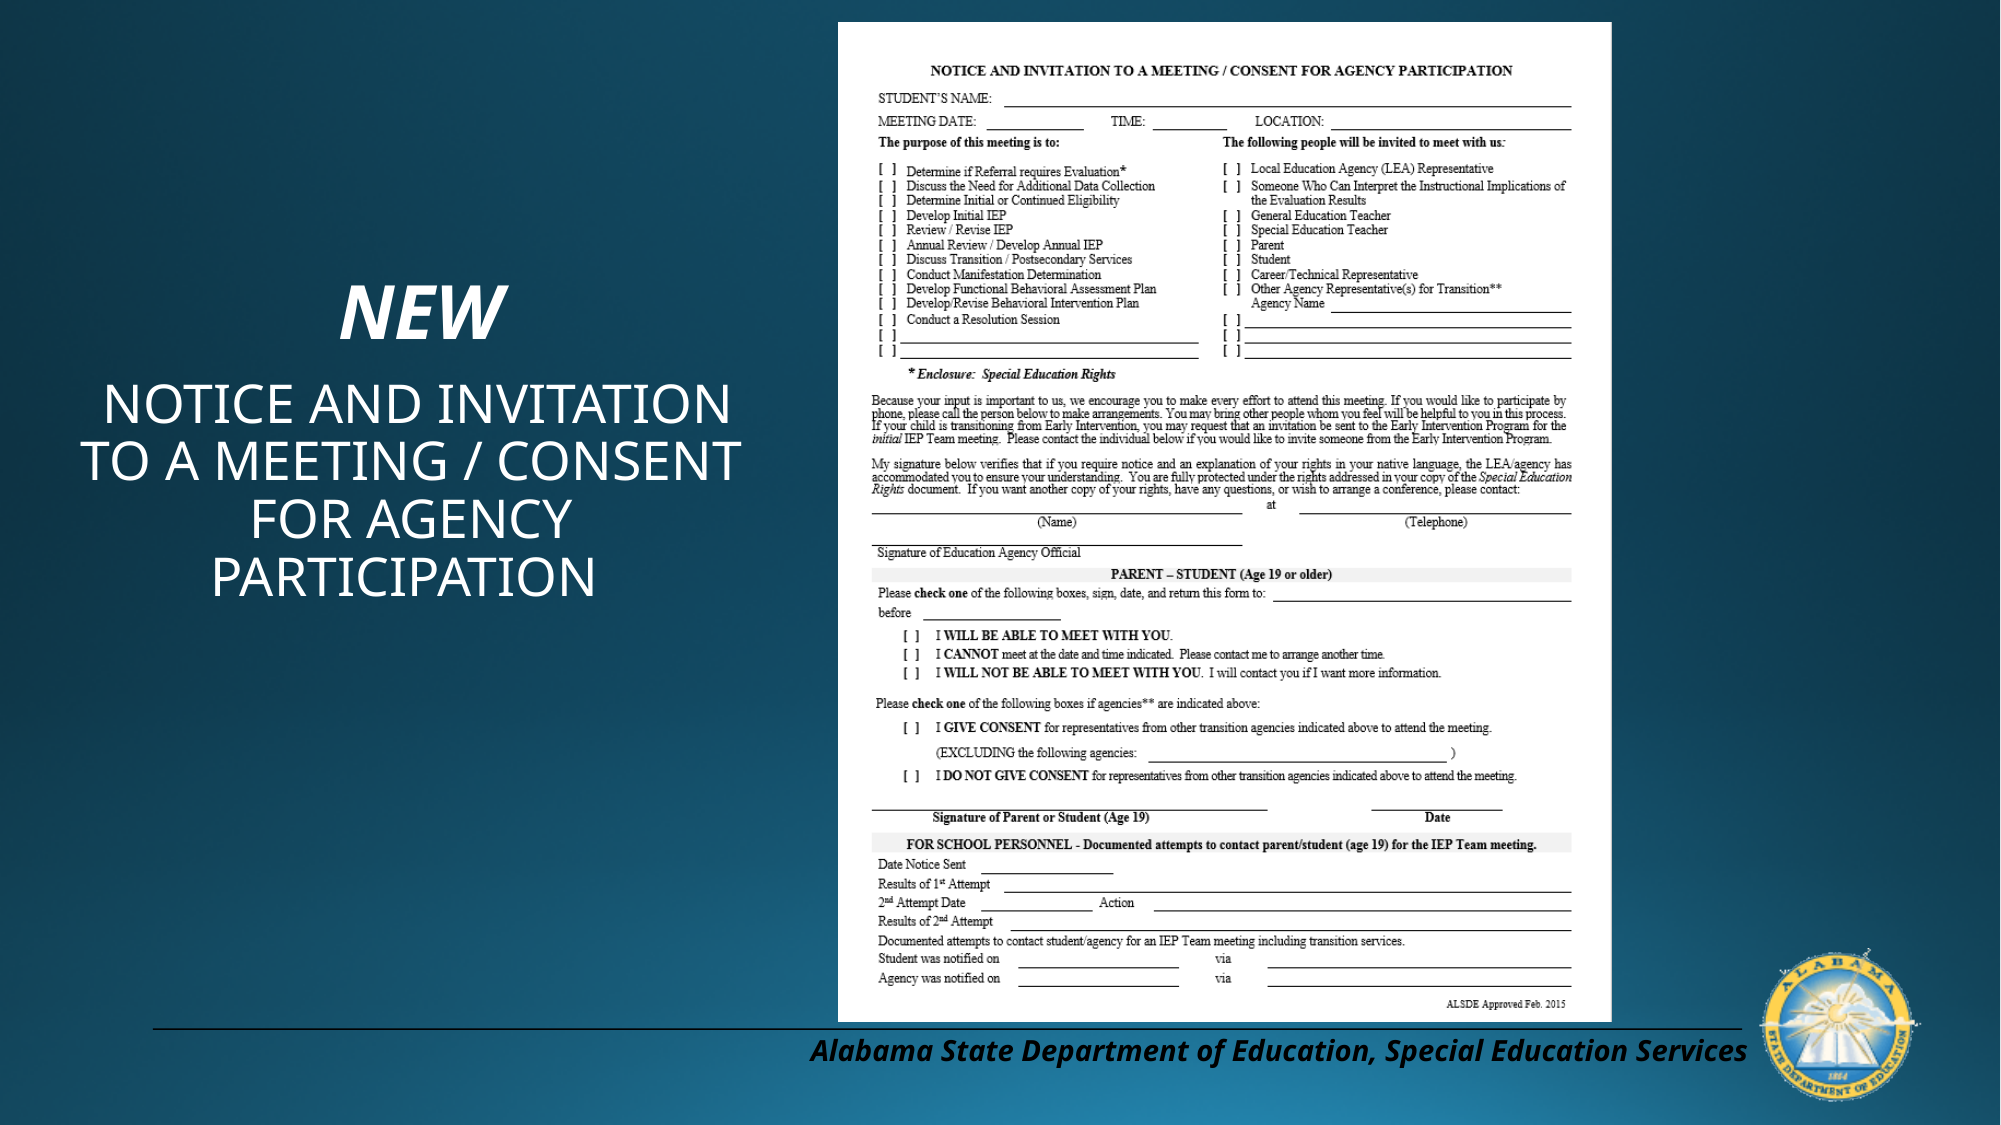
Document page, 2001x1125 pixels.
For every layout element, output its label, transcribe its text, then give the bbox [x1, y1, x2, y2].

list NOTICE AND INVITATION TO A MEETING / CONSENT FOR AGENCY PARTICIPATION [40, 285, 782, 618]
text_box NEW [292, 257, 646, 363]
picture [0, 0, 2001, 1125]
